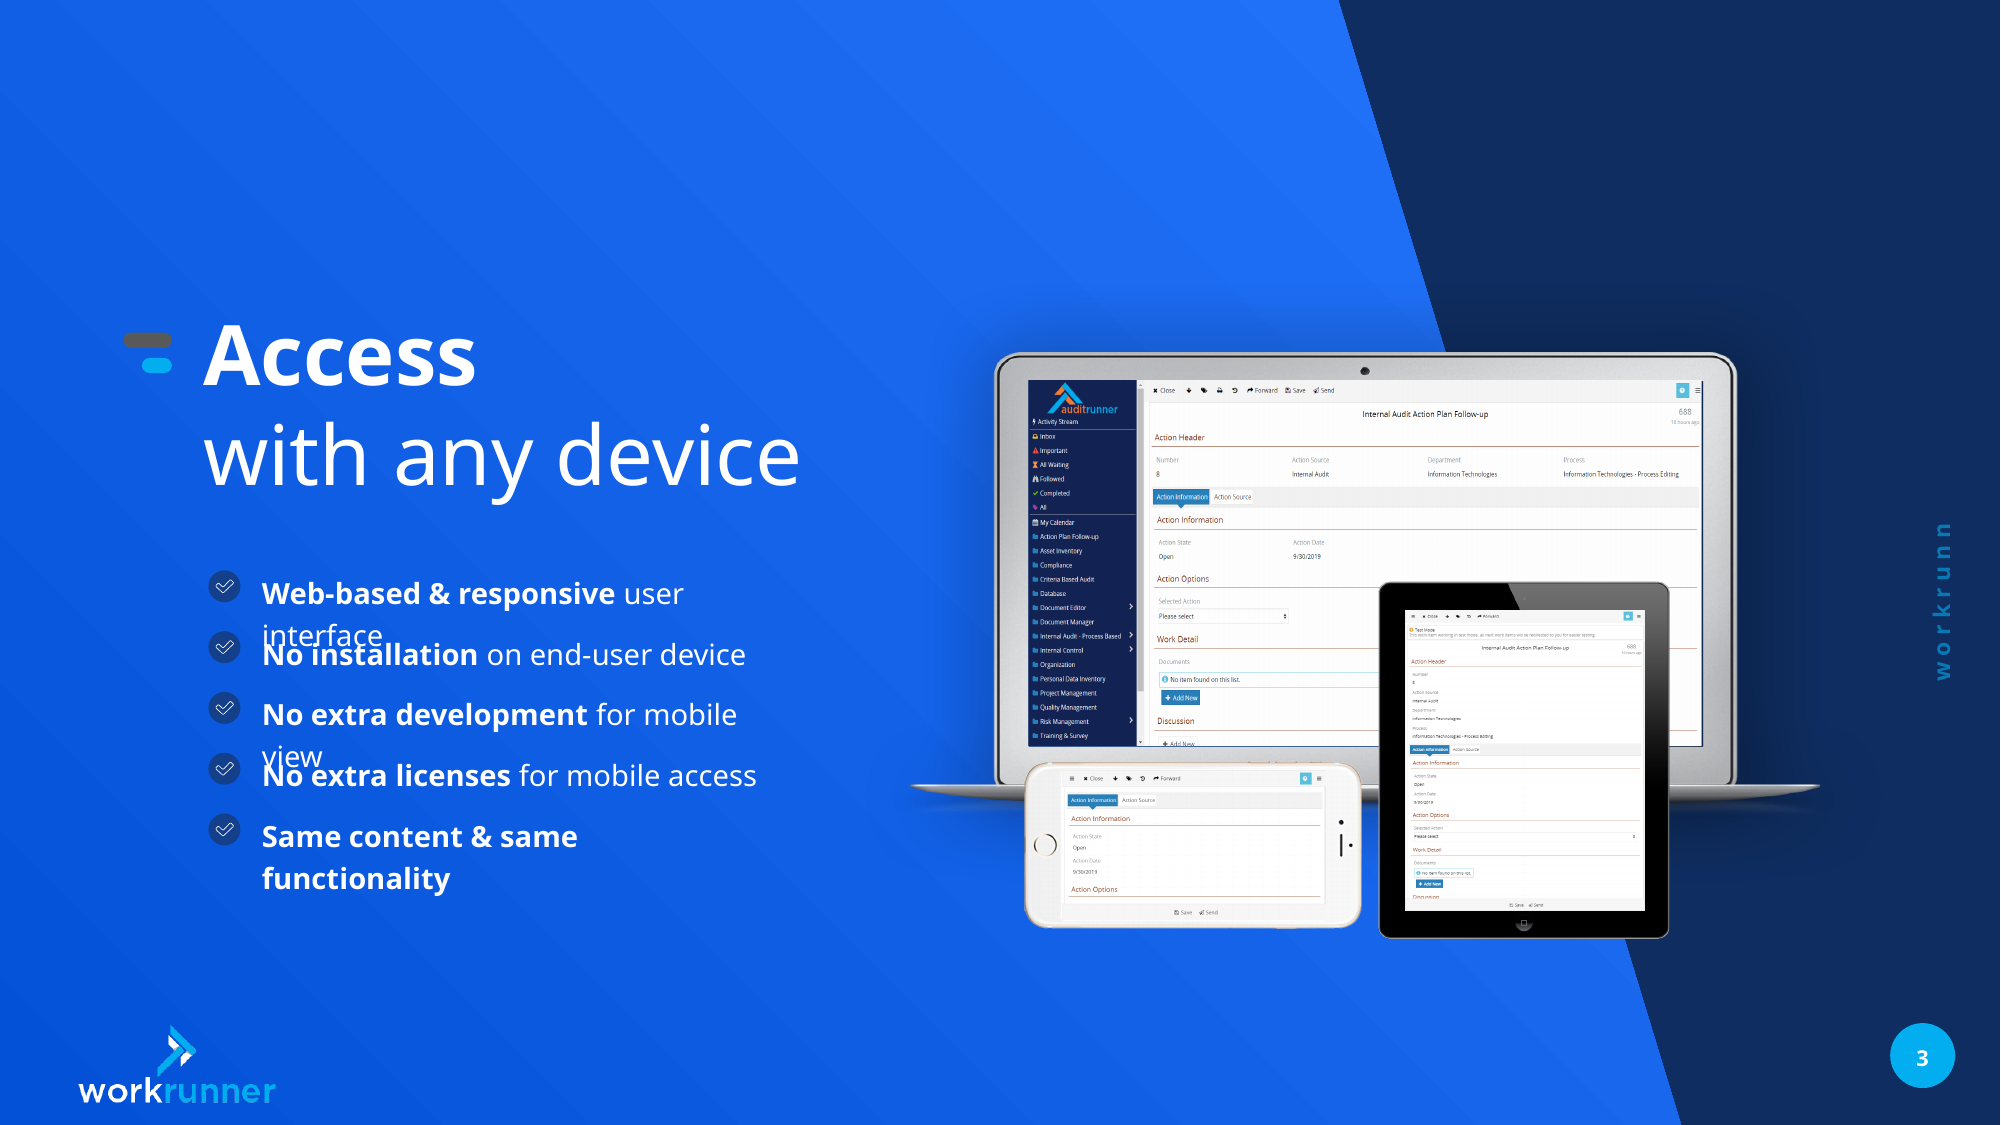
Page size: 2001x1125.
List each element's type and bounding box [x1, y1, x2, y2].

text_box [208, 621, 788, 677]
text_box [1024, 761, 1361, 929]
text_box [123, 294, 862, 512]
text_box [208, 560, 788, 616]
text_box [890, 332, 1859, 854]
text_box [208, 742, 788, 798]
text_box [1375, 580, 1673, 940]
text_box [208, 682, 788, 737]
text_box [208, 803, 788, 859]
picture [77, 1024, 276, 1112]
